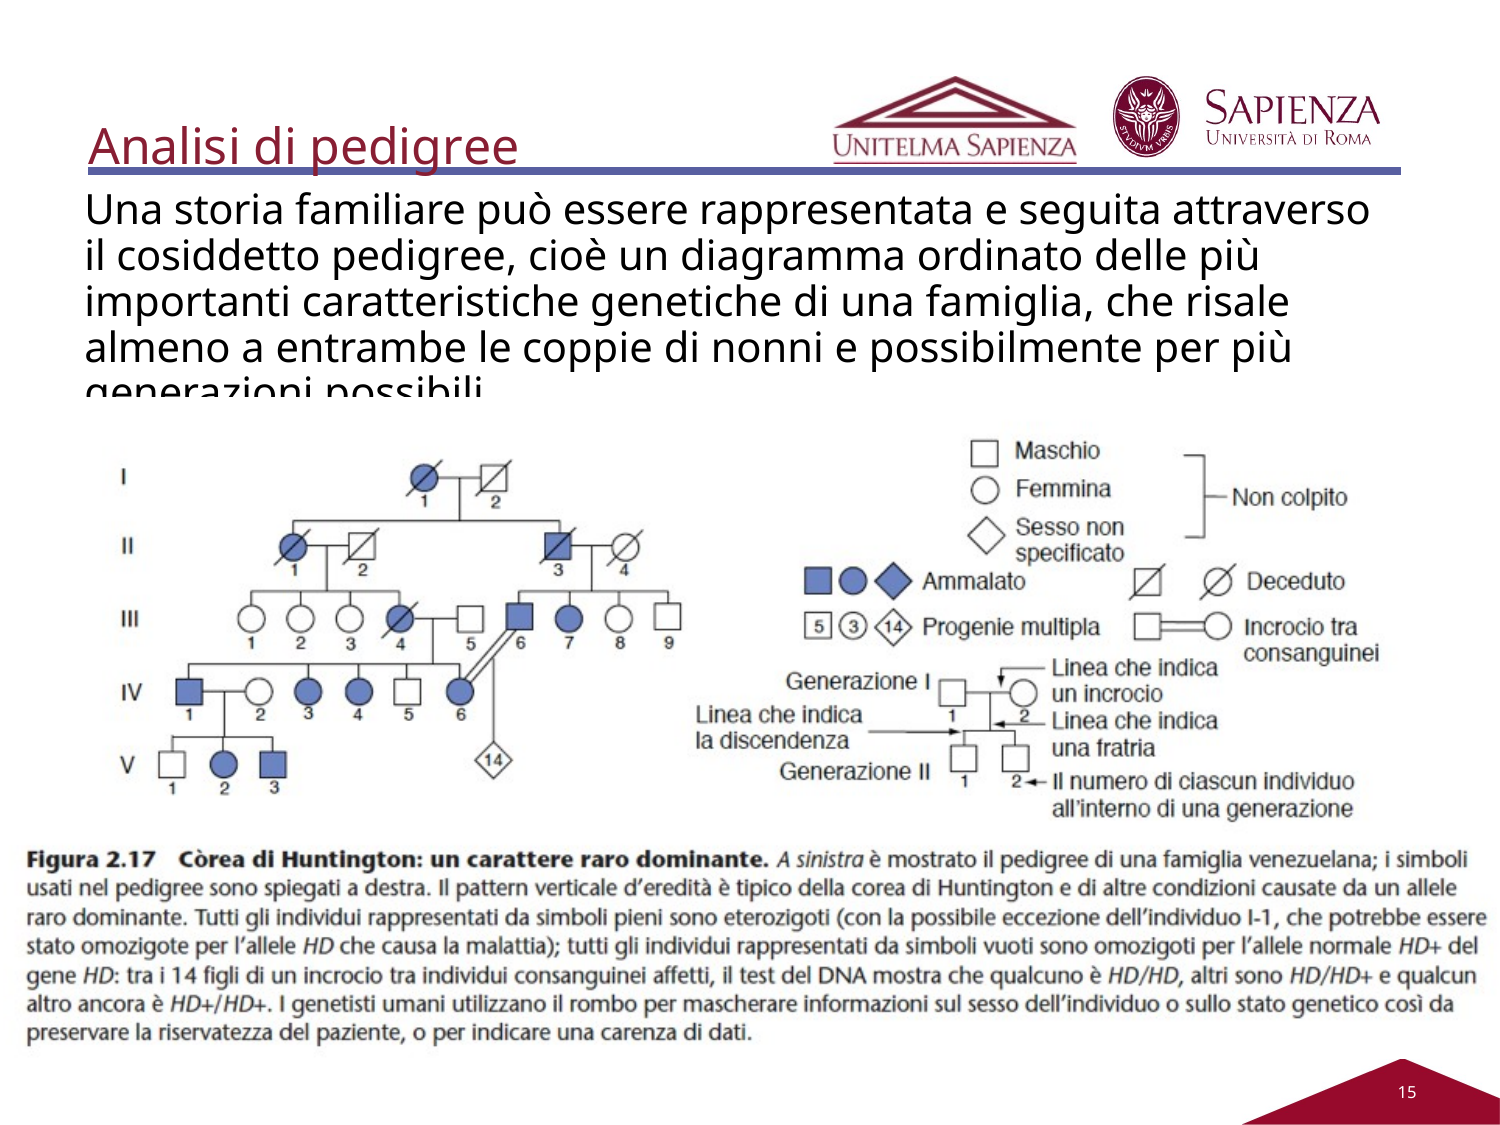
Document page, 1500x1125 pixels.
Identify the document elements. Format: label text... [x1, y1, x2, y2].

picture [1241, 1059, 1500, 1125]
title Analisi di pedigree [86, 54, 1414, 303]
slide_number 18 [1393, 1082, 1422, 1125]
text_box Una storia familiare può essere rappresentata e seguita attraverso il cosiddetto pedigree, cioè un diagramma ordinato delle più importanti caratteristiche genetiche di una famiglia, che risale almeno a entrambe le coppie di nonni e possibilmente per più generazioni possibili. [82, 187, 1381, 397]
text_box [3, 397, 1500, 1059]
